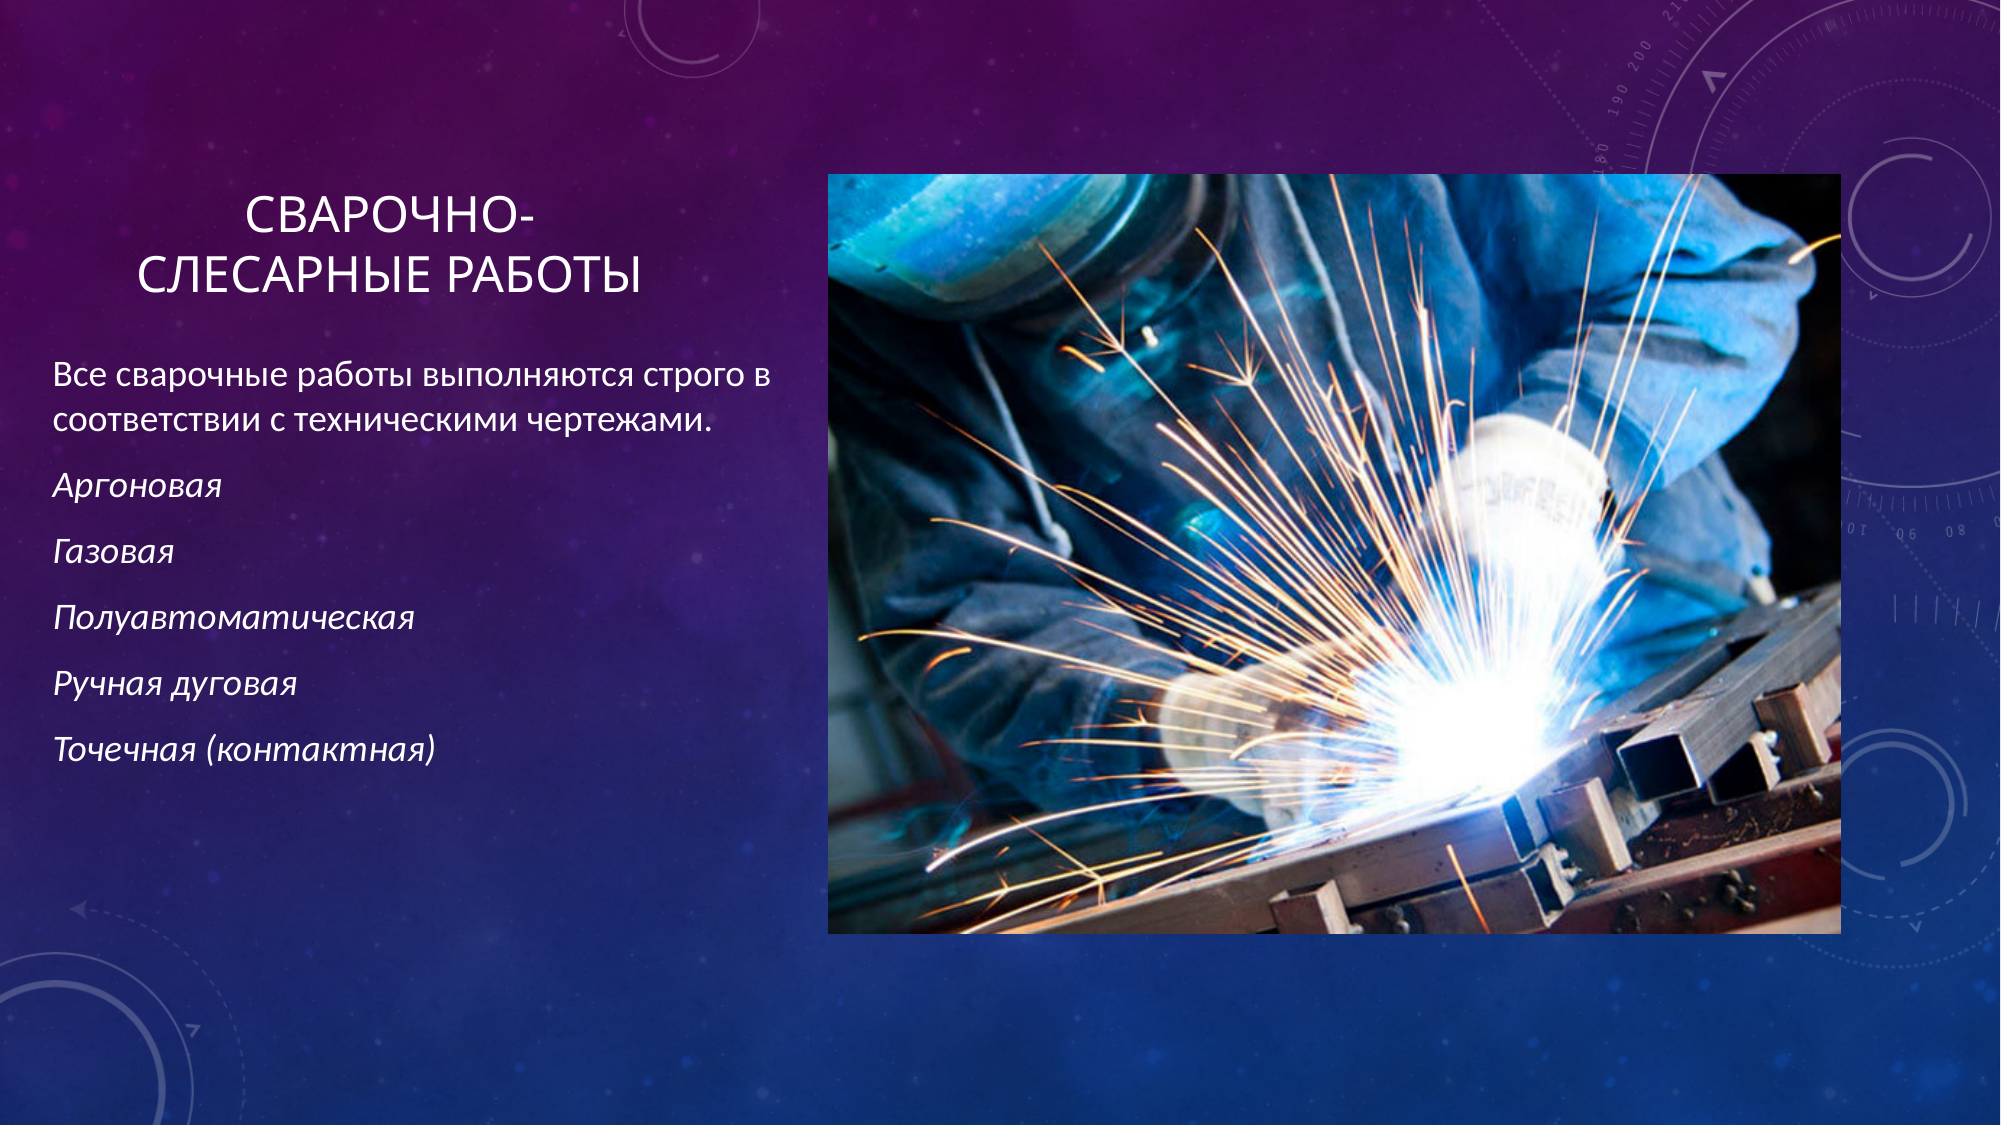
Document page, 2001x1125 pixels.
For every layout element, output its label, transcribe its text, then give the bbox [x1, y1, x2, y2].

picture [0, 0, 2001, 1125]
list Все сварочные работы выполняются строго в соответствии с техническими чертежами. Аргоновая Газовая Полуавтоматическая Ручная дуговая Точечная (контактная) [37, 341, 818, 903]
title Сварочно-слесарные работы [88, 145, 693, 341]
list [828, 173, 1841, 934]
